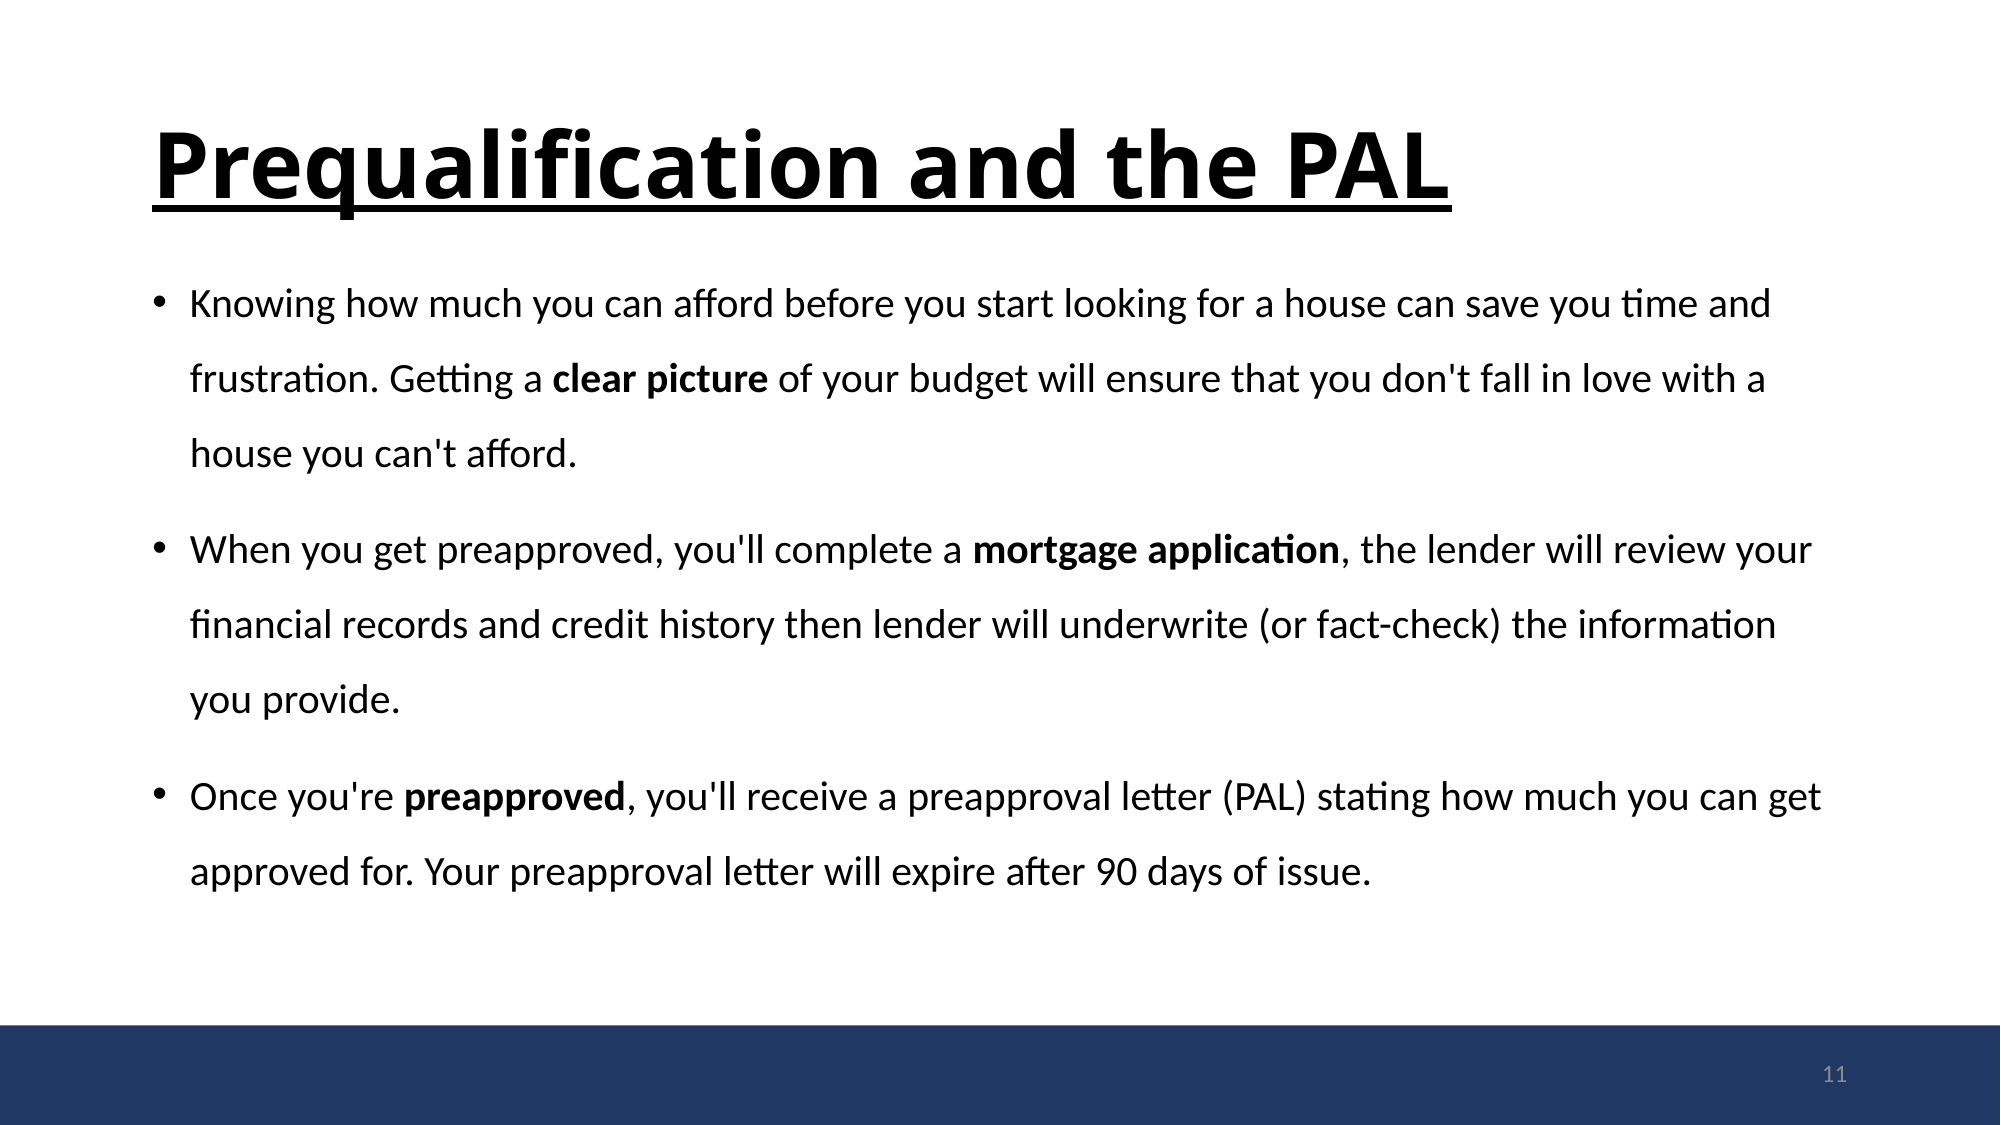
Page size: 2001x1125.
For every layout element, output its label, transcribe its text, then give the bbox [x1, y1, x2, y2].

list Knowing how much you can afford before you start looking for a house can save you time and frustration. Getting a clear picture of your budget will ensure that you don't fall in love with a house you can't afford. When you get preapproved, you'll complete a mortgage application, the lender will review your financial records and credit history then lender will underwrite (or fact-check) the information you provide. Once you're preapproved, you'll receive a preapproval letter (PAL) stating how much you can get approved for. Your preapproval letter will expire after 90 days of issue. [137, 243, 1863, 957]
slide_number 11 [1412, 1042, 1863, 1103]
title Prequalification and the PAL [137, 59, 1863, 243]
